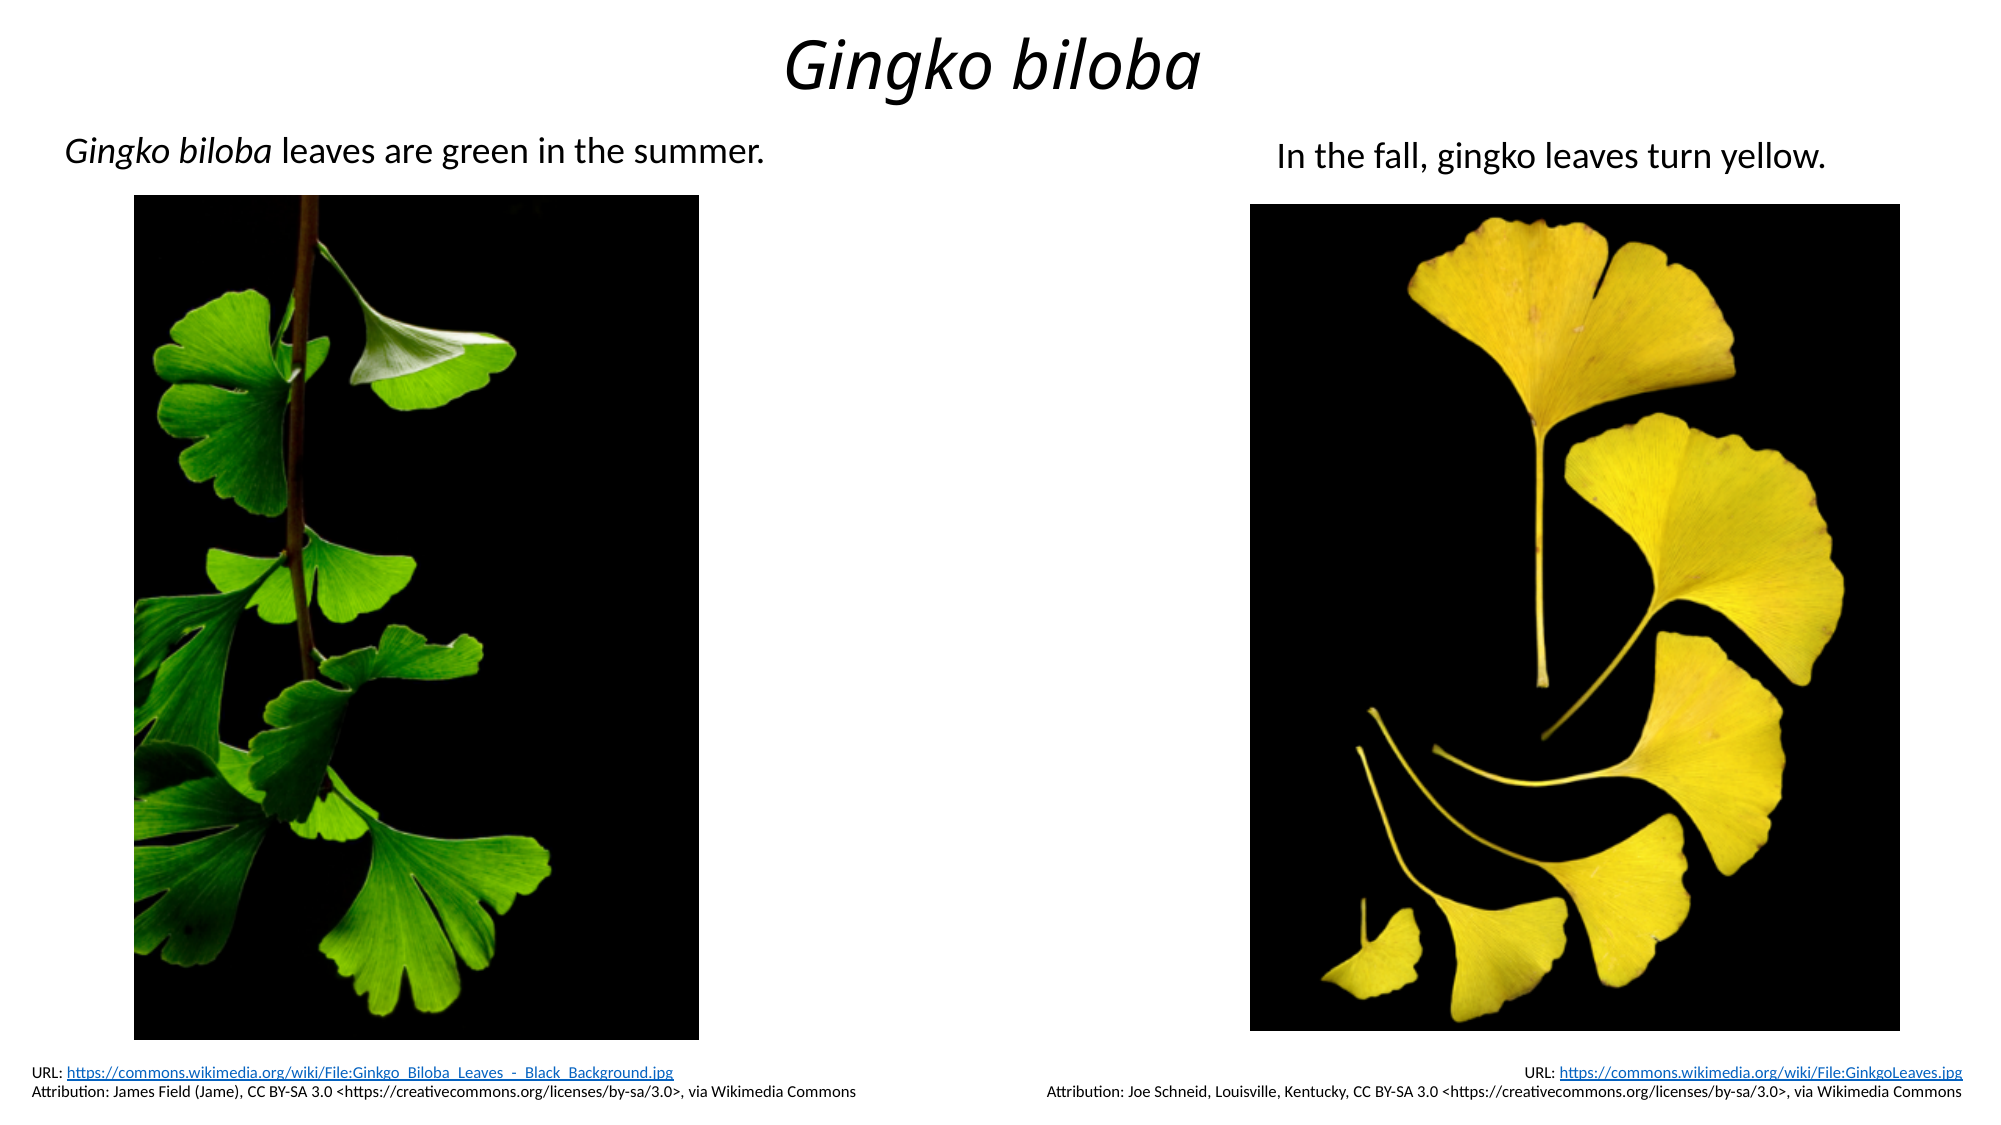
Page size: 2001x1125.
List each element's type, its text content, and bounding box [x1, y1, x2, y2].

list Gingko biloba leaves are green in the summer. [49, 123, 784, 185]
text_box URL: https://commons.wikimedia.org/wiki/File:GinkgoLeaves.jpg Attribution: Joe Schneid, Louisville, Kentucky, CC BY-SA 3.0 <https://creativecommons.org/licenses/by-sa/3.0>, via Wikimedia Commons [978, 1054, 1979, 1109]
title Gingko biloba [17, 23, 1968, 112]
picture [134, 195, 699, 1040]
picture [1250, 204, 1900, 1031]
text_box URL: https://commons.wikimedia.org/wiki/File:Ginkgo_Biloba_Leaves_-_Black_Background.jpg Attribution: James Field (Jame), CC BY-SA 3.0 <https://creativecommons.org/licenses/by-sa/3.0>, via Wikimedia Commons [17, 1054, 886, 1109]
text_box In the fall, gingko leaves turn yellow. [1261, 123, 1866, 184]
